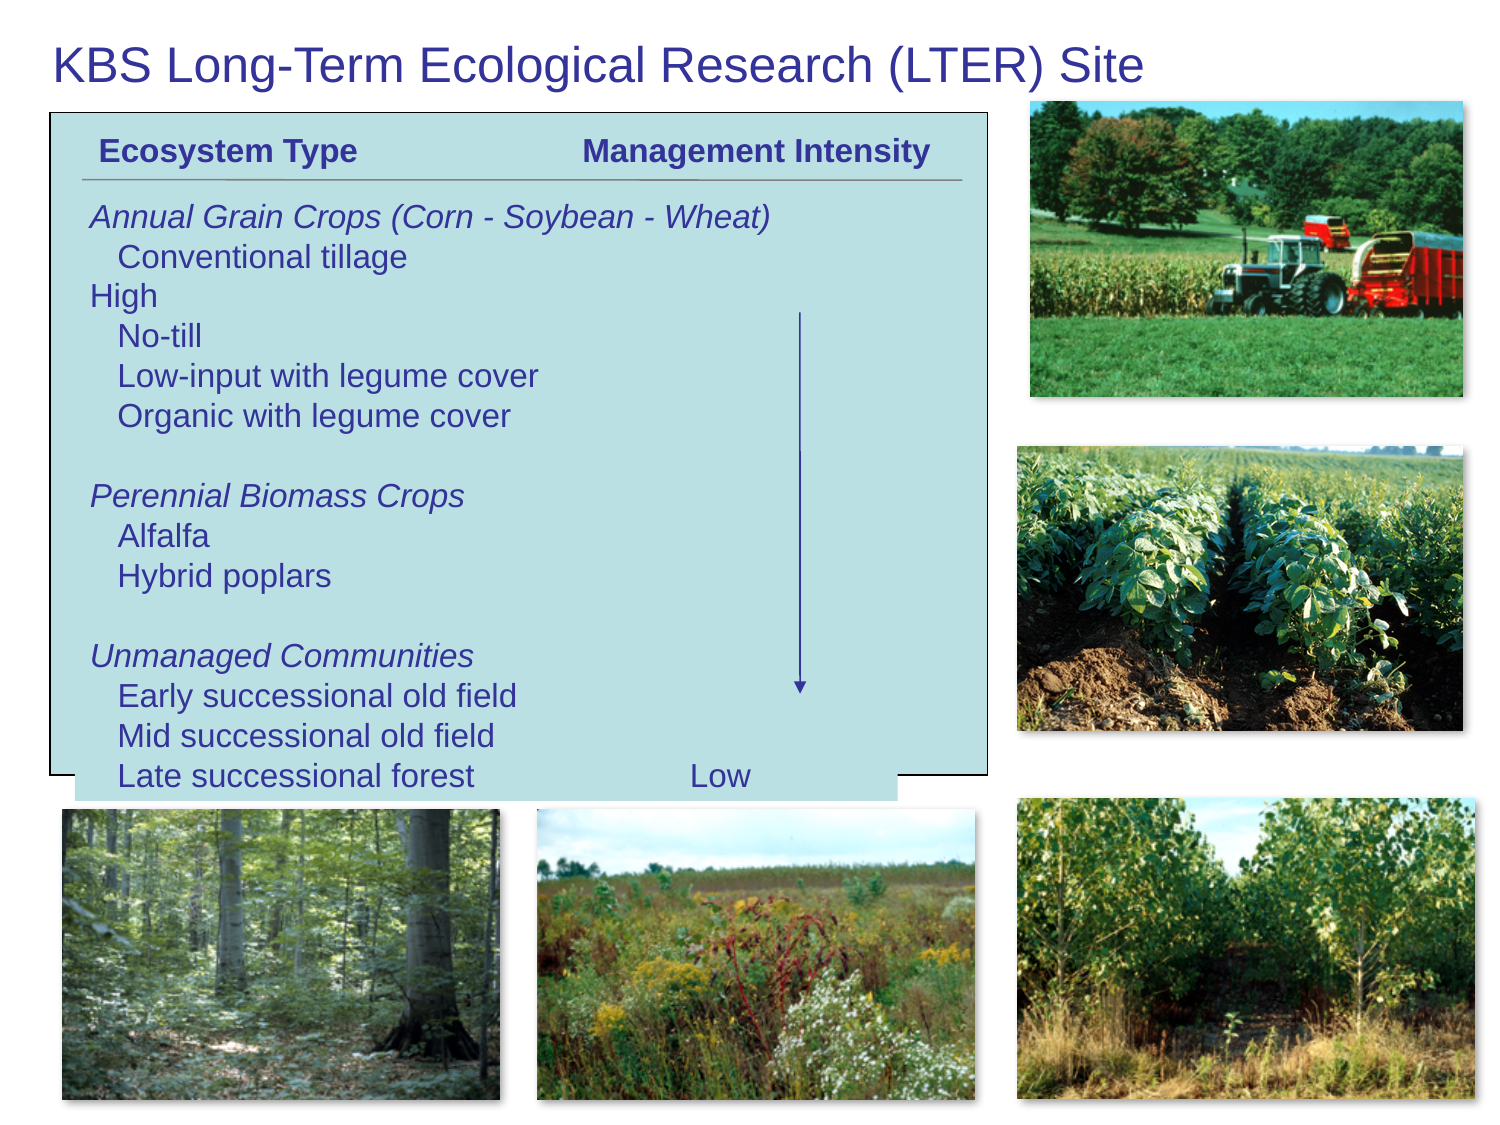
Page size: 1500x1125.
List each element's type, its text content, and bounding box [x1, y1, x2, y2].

text_box KBS Long-Term Ecological Research (LTER) Site [37, 24, 1463, 100]
text_box Annual Grain Crops (Corn - Soybean - Wheat) Conventional tillage High No-till Low-input with legume cover Organic with legume cover Perennial Biomass Crops Alfalfa Hybrid poplars Unmanaged Communities Early successional old field Mid successional old field Late successional forest Low [74, 187, 898, 801]
text_box [50, 112, 988, 775]
text_box [793, 312, 807, 694]
picture [1017, 446, 1463, 732]
text_box Management Intensity [567, 121, 947, 177]
text_box Ecosystem Type [83, 121, 374, 177]
picture [537, 809, 976, 1101]
picture [1017, 798, 1476, 1099]
picture [62, 809, 501, 1101]
picture [1030, 100, 1463, 397]
